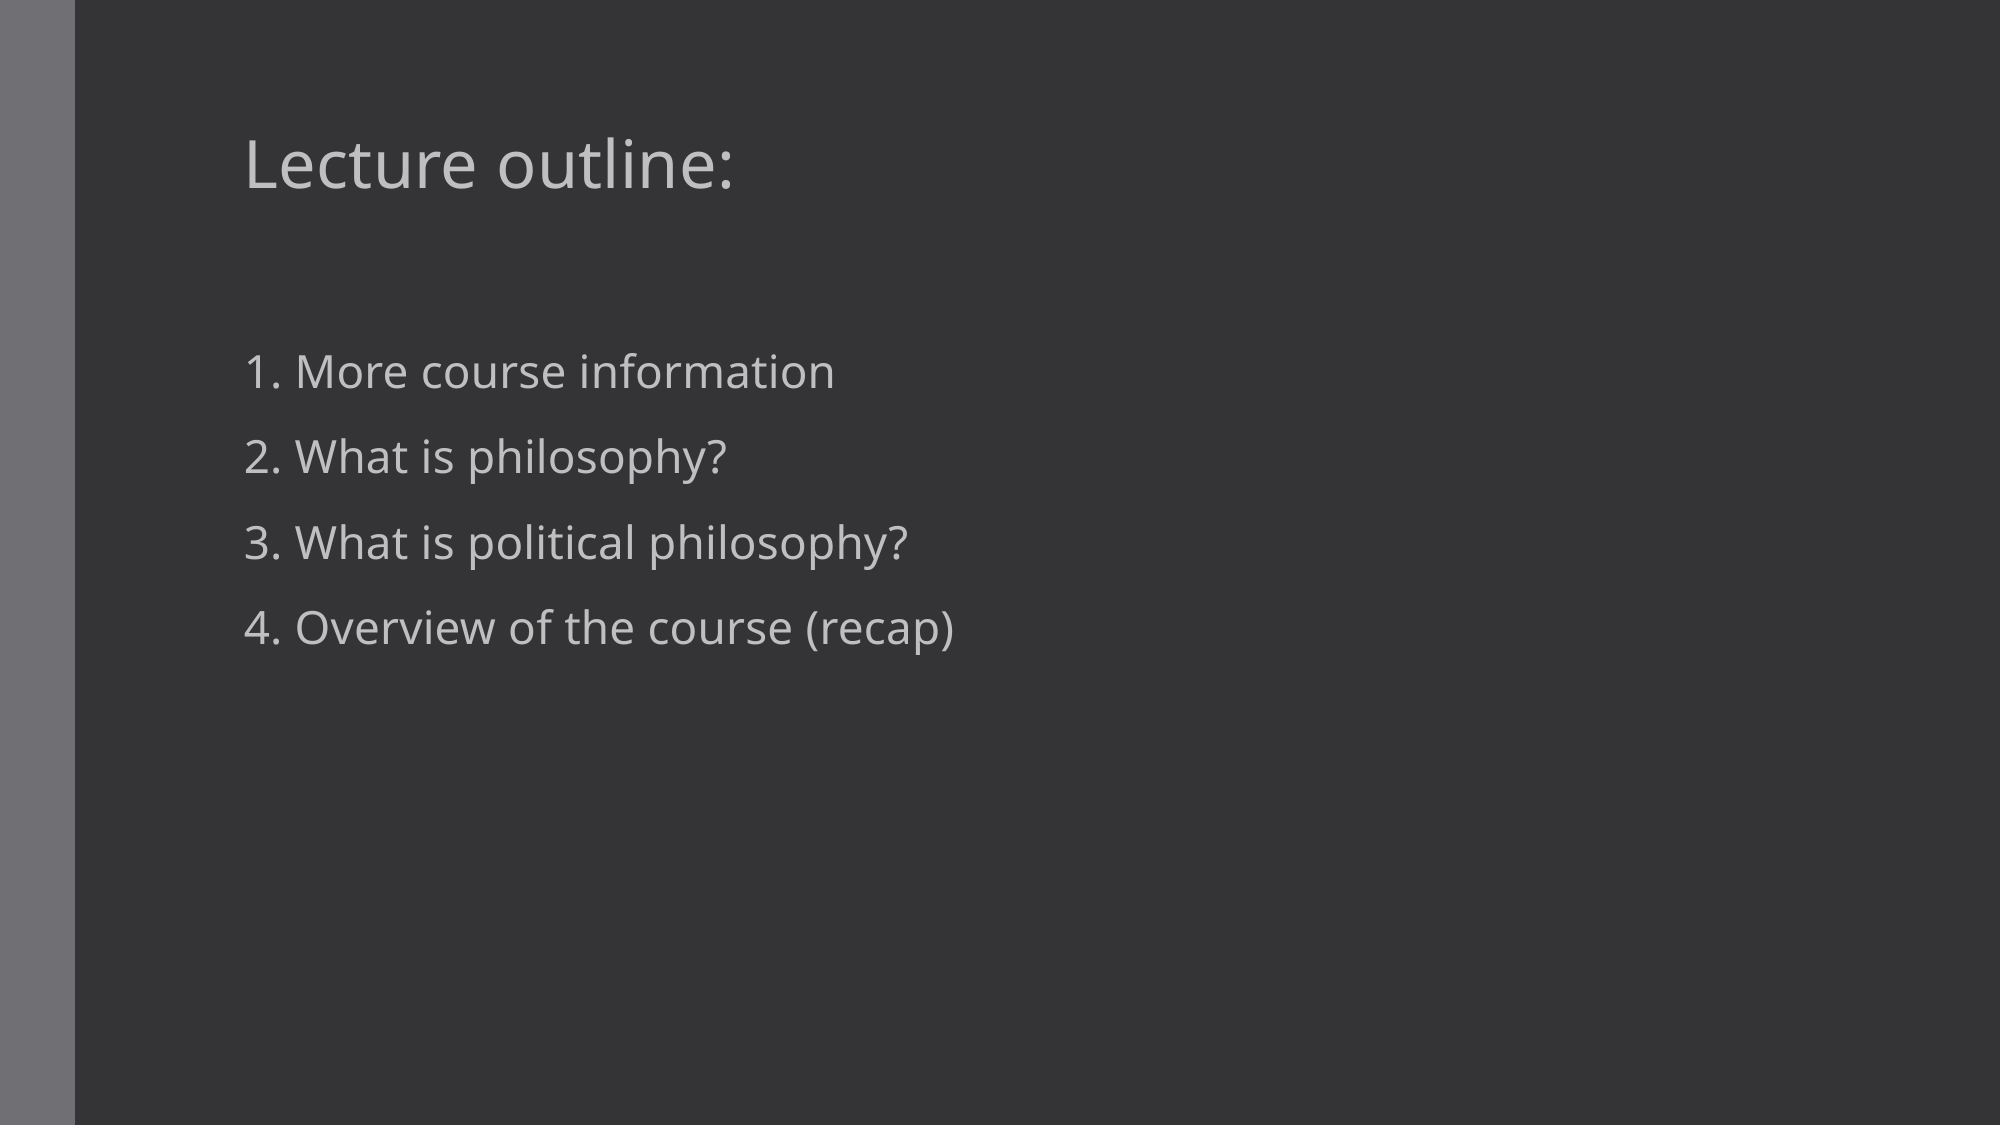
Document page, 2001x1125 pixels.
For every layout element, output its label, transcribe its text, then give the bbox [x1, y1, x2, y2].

text_box Lecture outline: 1. More course information 2. What is philosophy? 3. What is political philosophy? 4. Overview of the course (recap) [228, 120, 1774, 954]
